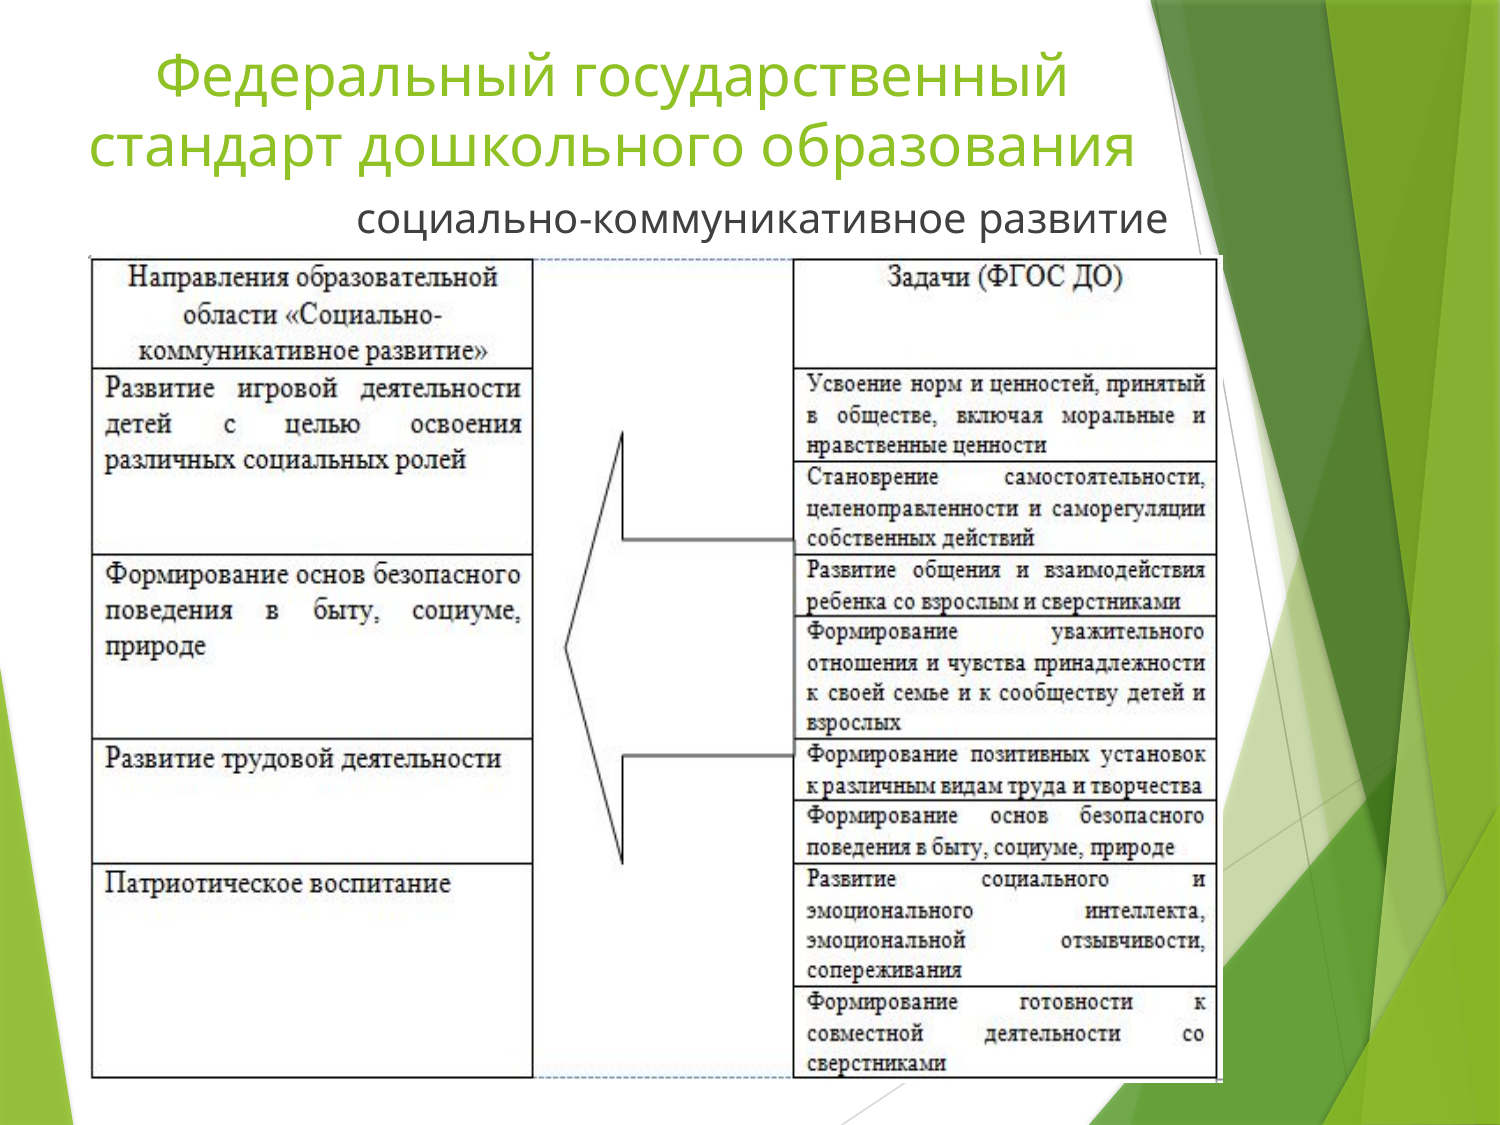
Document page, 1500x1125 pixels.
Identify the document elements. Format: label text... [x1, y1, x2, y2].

picture [87, 254, 1223, 1083]
list социально-коммуникативное развитие [50, 184, 1475, 998]
title Федеральный государственный стандарт дошкольного образования [50, 30, 1176, 184]
